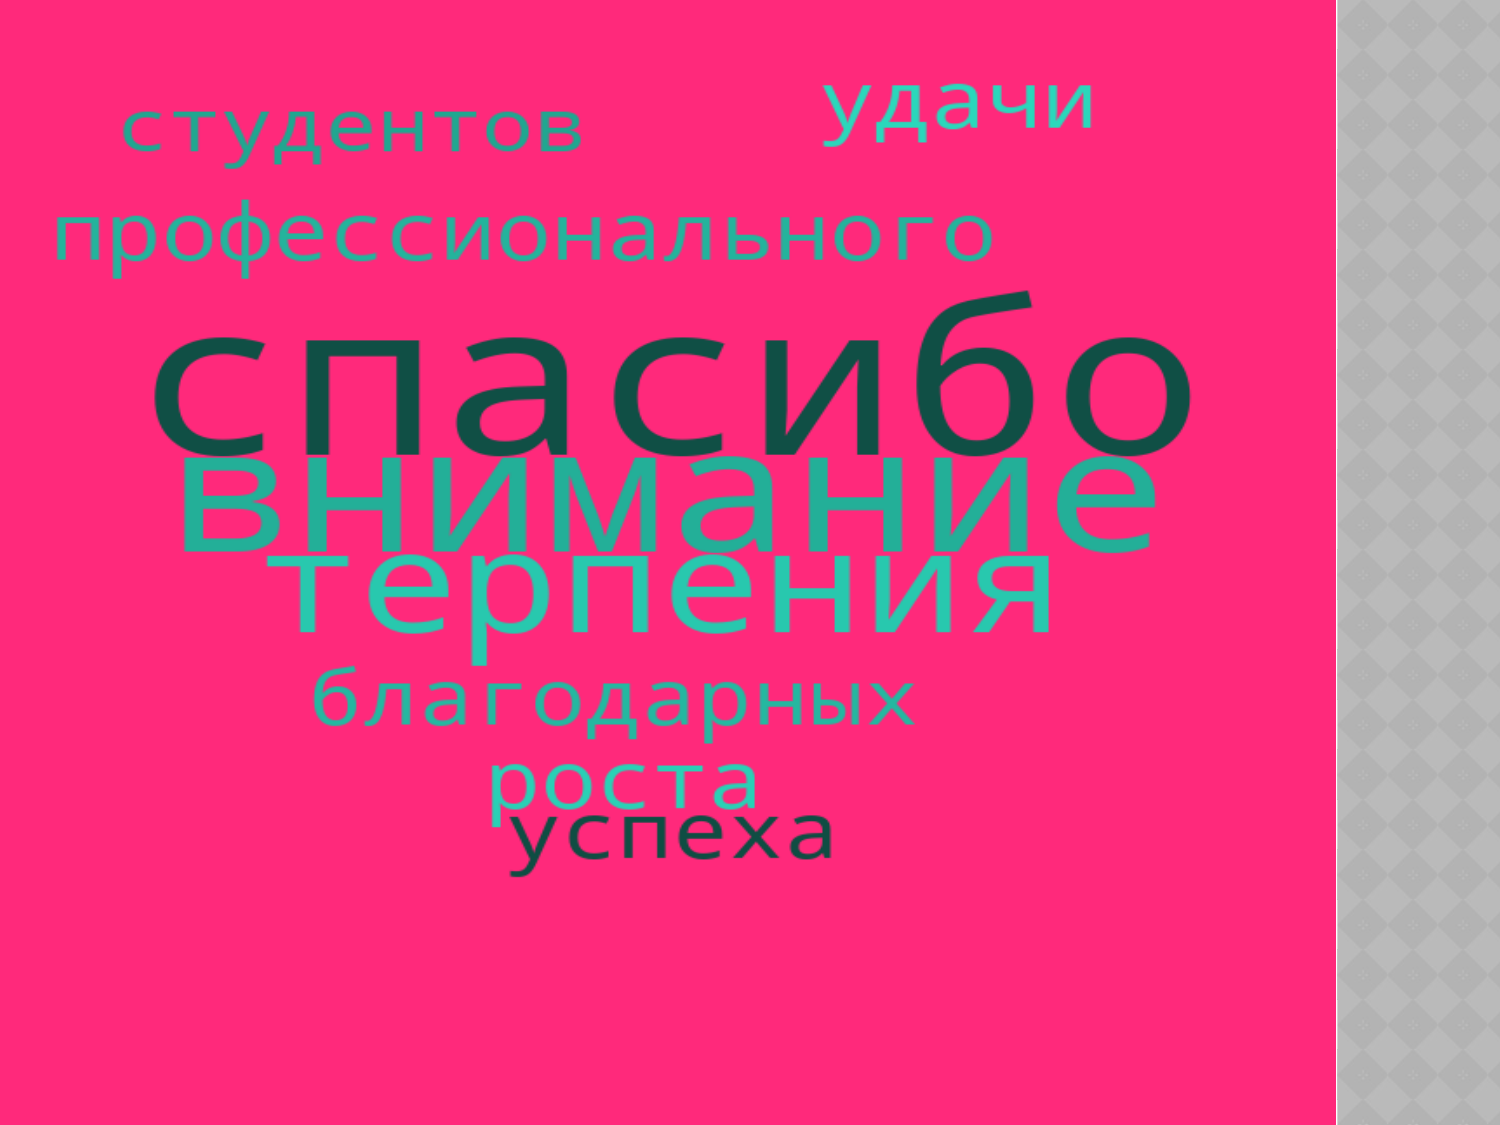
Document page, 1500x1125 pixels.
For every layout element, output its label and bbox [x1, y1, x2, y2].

list [0, 0, 1337, 1125]
